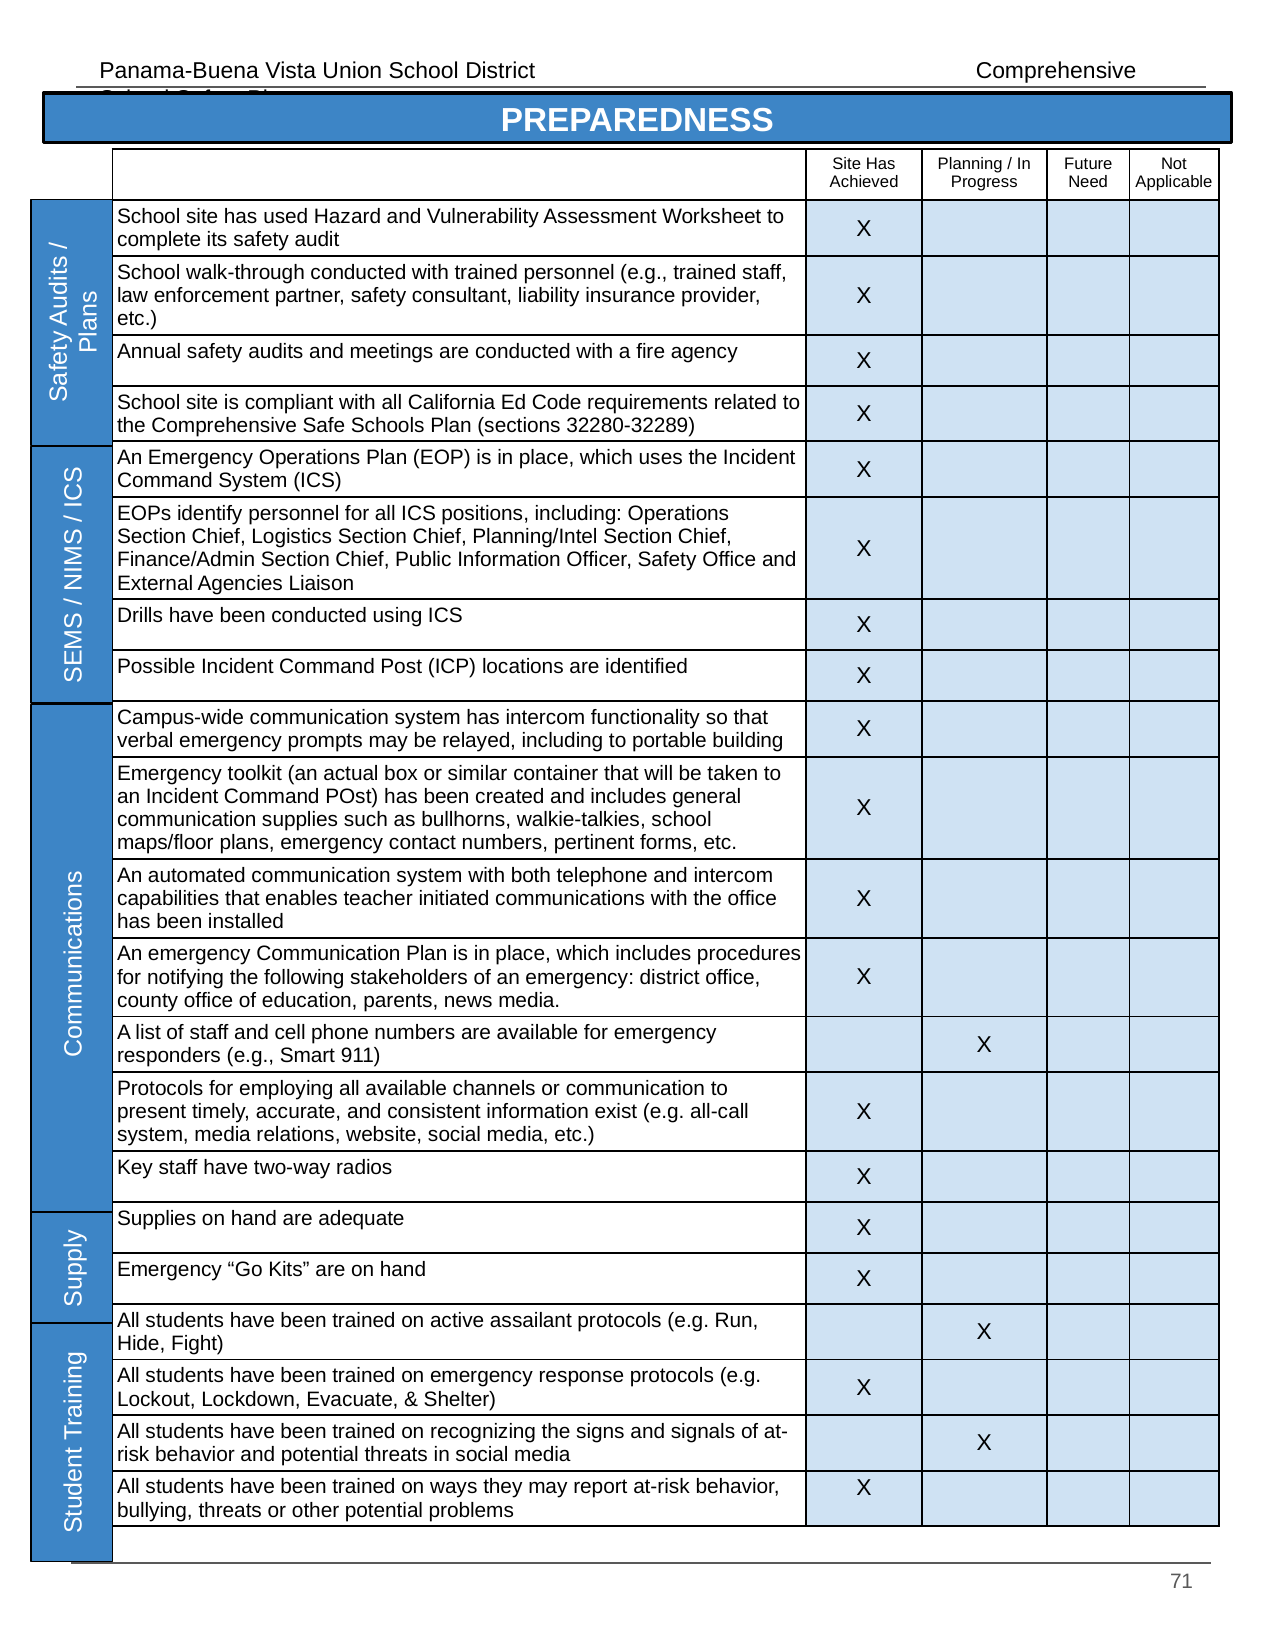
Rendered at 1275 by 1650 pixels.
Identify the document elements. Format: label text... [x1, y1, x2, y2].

slide_number ‹#› [1131, 1552, 1208, 1623]
table_cell [923, 600, 1046, 649]
table_cell Emergency “Go Kits” are on hand [113, 1254, 805, 1303]
text_box SEMS / NIMS / ICS [30, 446, 113, 704]
table_cell School walk-through conducted with trained personnel (e.g., trained staff, law enforcement partner, safety consultant, liability insurance provider, etc.) [113, 257, 805, 334]
table_cell Emergency toolkit (an actual box or similar container that will be taken to an Incident Command POst) has been created and includes general communication supplies such as bullhorns, walkie-talkies, school maps/floor plans, emergency contact numbers, pertinent forms, etc. [113, 758, 805, 858]
table_cell [923, 1073, 1046, 1150]
table_cell [1048, 336, 1129, 385]
table_cell All students have been trained on ways they may report at-risk behavior, bullying, threats or other potential problems [113, 1472, 805, 1525]
table_cell [1130, 1305, 1218, 1359]
table_header Not Applicable [1130, 150, 1218, 199]
table_cell X [807, 201, 921, 255]
table_cell [1130, 1360, 1218, 1414]
table_cell X [807, 939, 921, 1016]
table_cell [1048, 651, 1129, 700]
table_cell [1130, 1203, 1218, 1252]
table_cell X [807, 860, 921, 937]
table_cell [1048, 201, 1129, 255]
table_cell [1130, 1416, 1218, 1470]
table_cell [1048, 1254, 1129, 1303]
table_cell [923, 442, 1046, 496]
table_cell [923, 939, 1046, 1016]
table_cell X [807, 387, 921, 440]
table_cell [1130, 201, 1218, 255]
table_cell [1130, 600, 1218, 649]
table_cell [807, 1416, 921, 1470]
table_cell X [807, 651, 921, 700]
table_cell X [807, 336, 921, 385]
table_cell [807, 1017, 921, 1071]
table_cell [923, 1360, 1046, 1414]
table_cell A list of staff and cell phone numbers are available for emergency responders (e.g., Smart 911) [113, 1017, 805, 1071]
table_cell Annual safety audits and meetings are conducted with a fire agency [113, 336, 805, 385]
table_cell [1048, 1472, 1129, 1525]
table_cell [1048, 498, 1129, 598]
table_cell [1130, 442, 1218, 496]
text_box Safety Audits / Plans [30, 199, 113, 446]
table_header Planning / In Progress [923, 150, 1046, 199]
table_cell [1130, 1017, 1218, 1071]
table_cell [1130, 758, 1218, 858]
table_cell Drills have been conducted using ICS [113, 600, 805, 649]
table_cell [923, 257, 1046, 334]
table_cell All students have been trained on emergency response protocols (e.g. Lockout, Lockdown, Evacuate, & Shelter) [113, 1360, 805, 1414]
table_cell X [807, 1472, 921, 1525]
table_cell [923, 860, 1046, 937]
table_cell X [807, 442, 921, 496]
table_cell School site is compliant with all California Ed Code requirements related to the Comprehensive Safe Schools Plan (sections 32280-32289) [113, 387, 805, 440]
table_cell An Emergency Operations Plan (EOP) is in place, which uses the Incident Command System (ICS) [113, 442, 805, 496]
table_cell EOPs identify personnel for all ICS positions, including: Operations Section Chief, Logistics Section Chief, Planning/Intel Section Chief, Finance/Admin Section Chief, Public Information Officer, Safety Office and External Agencies Liaison [113, 498, 805, 598]
table_cell School site has used Hazard and Vulnerability Assessment Worksheet to complete its safety audit [113, 201, 805, 255]
table_cell X [807, 1203, 921, 1252]
text_box Student Training [30, 1323, 113, 1562]
table_cell [1048, 600, 1129, 649]
table_cell X [807, 1360, 921, 1414]
table_cell [923, 1203, 1046, 1252]
table_cell Campus-wide communication system has intercom functionality so that verbal emergency prompts may be relayed, including to portable building [113, 702, 805, 756]
text_box Supply [30, 1211, 113, 1323]
table_cell [1130, 336, 1218, 385]
table_cell [1130, 939, 1218, 1016]
table_cell X [807, 1152, 921, 1201]
table_cell An emergency Communication Plan is in place, which includes procedures for notifying the following stakeholders of an emergency: district office, county office of education, parents, news media. [113, 939, 805, 1016]
table_cell [923, 758, 1046, 858]
table_cell X [807, 758, 921, 858]
table_cell [923, 498, 1046, 598]
table_cell [923, 387, 1046, 440]
table_header Future Need [1048, 150, 1129, 199]
table_cell [807, 1305, 921, 1359]
table_cell Supplies on hand are adequate [113, 1203, 805, 1252]
table_cell [923, 201, 1046, 255]
table_cell Possible Incident Command Post (ICP) locations are identified [113, 651, 805, 700]
table_cell [1048, 702, 1129, 756]
table_cell [1048, 1203, 1129, 1252]
table_cell X [923, 1305, 1046, 1359]
table_cell X [923, 1416, 1046, 1470]
table_cell X [807, 1073, 921, 1150]
text_box Communications [30, 704, 113, 1211]
table_cell [923, 1254, 1046, 1303]
table_cell [1048, 860, 1129, 937]
table_cell [1130, 1472, 1218, 1525]
table_cell [923, 1152, 1046, 1201]
table_cell [1130, 651, 1218, 700]
table_cell X [807, 1254, 921, 1303]
table_cell [1048, 1360, 1129, 1414]
table_cell [1130, 387, 1218, 440]
title PREPAREDNESS [43, 93, 1232, 143]
table_cell Key staff have two-way radios [113, 1152, 805, 1201]
table_cell [1130, 702, 1218, 756]
table_cell [923, 1472, 1046, 1525]
table_cell [1130, 860, 1218, 937]
table_cell An automated communication system with both telephone and intercom capabilities that enables teacher initiated communications with the office has been installed [113, 860, 805, 937]
table_cell X [923, 1017, 1046, 1071]
table_cell [1048, 1017, 1129, 1071]
table_cell [1130, 1254, 1218, 1303]
table_cell [923, 702, 1046, 756]
table_cell [1048, 1305, 1129, 1359]
table_cell [923, 336, 1046, 385]
table_cell [1048, 442, 1129, 496]
table_cell [1130, 498, 1218, 598]
table_header [113, 150, 805, 199]
table_cell All students have been trained on active assailant protocols (e.g. Run, Hide, Fight) [113, 1305, 805, 1359]
table_cell [1048, 1416, 1129, 1470]
table_cell [1048, 387, 1129, 440]
table_cell [1130, 257, 1218, 334]
table_cell All students have been trained on recognizing the signs and signals of at-risk behavior and potential threats in social media [113, 1416, 805, 1470]
table_cell [1130, 1152, 1218, 1201]
table_cell Protocols for employing all available channels or communication to present timely, accurate, and consistent information exist (e.g. all-call system, media relations, website, social media, etc.) [113, 1073, 805, 1150]
table_cell [1048, 1073, 1129, 1150]
table_cell X [807, 498, 921, 598]
table_cell X [807, 257, 921, 334]
table_cell [1048, 1152, 1129, 1201]
table_cell [1048, 939, 1129, 1016]
table_cell X [807, 702, 921, 756]
table_cell [1048, 758, 1129, 858]
table_cell [923, 651, 1046, 700]
table_cell [1048, 257, 1129, 334]
table_header Site Has Achieved [807, 150, 921, 199]
table_cell [1130, 1073, 1218, 1150]
table_cell X [807, 600, 921, 649]
